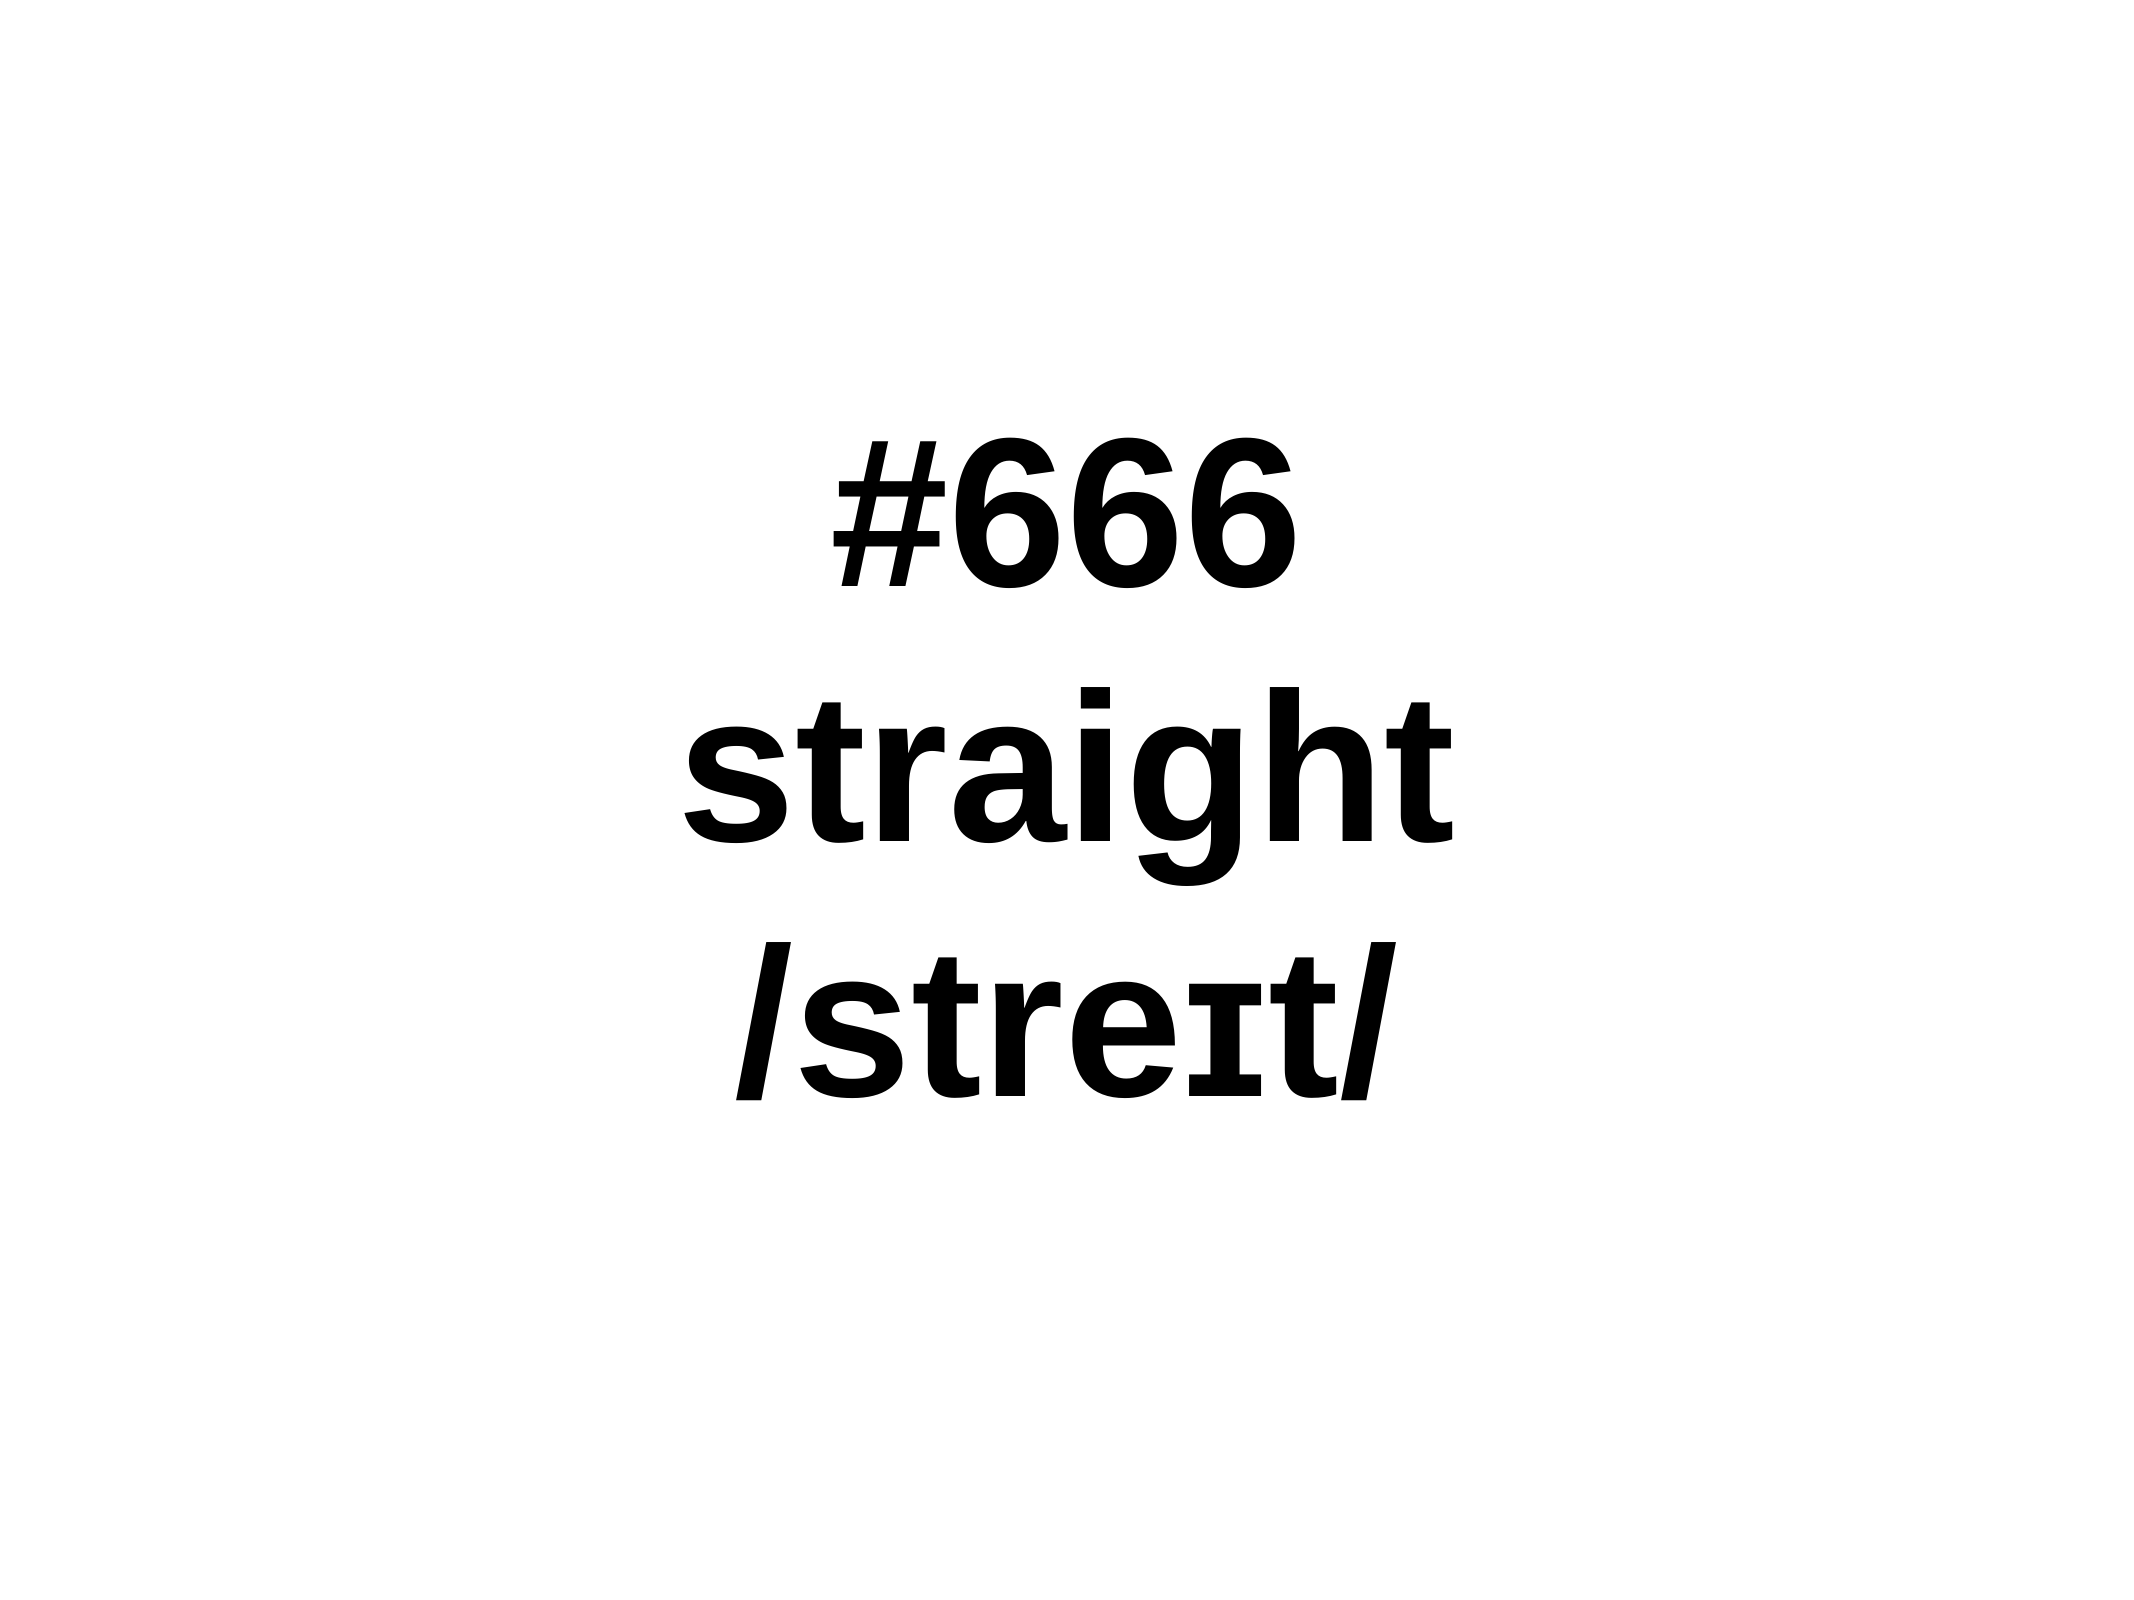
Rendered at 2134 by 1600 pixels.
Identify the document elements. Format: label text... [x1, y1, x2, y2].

list #666 straight /streɪt/ [207, 366, 1926, 1147]
